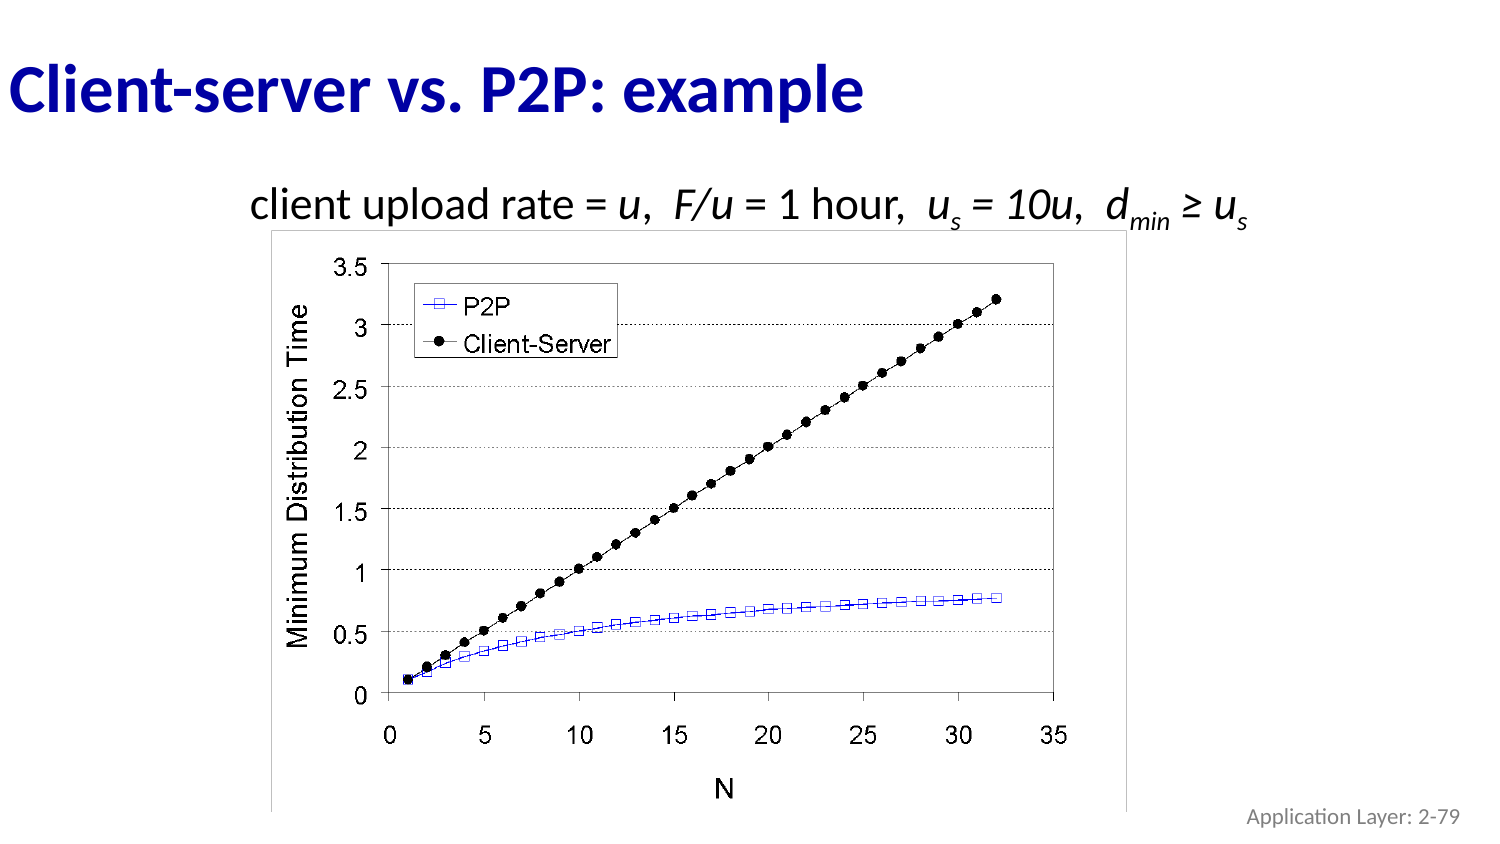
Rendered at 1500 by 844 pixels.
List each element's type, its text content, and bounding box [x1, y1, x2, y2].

picture [265, 225, 1132, 816]
title Client-server vs. P2P: example [0, 35, 1293, 146]
text_box client upload rate = u, F/u = 1 hour, us = 10u, dmin ≥ us [238, 167, 1315, 242]
slide_number Application Layer: 2-‹#› [1134, 792, 1472, 838]
